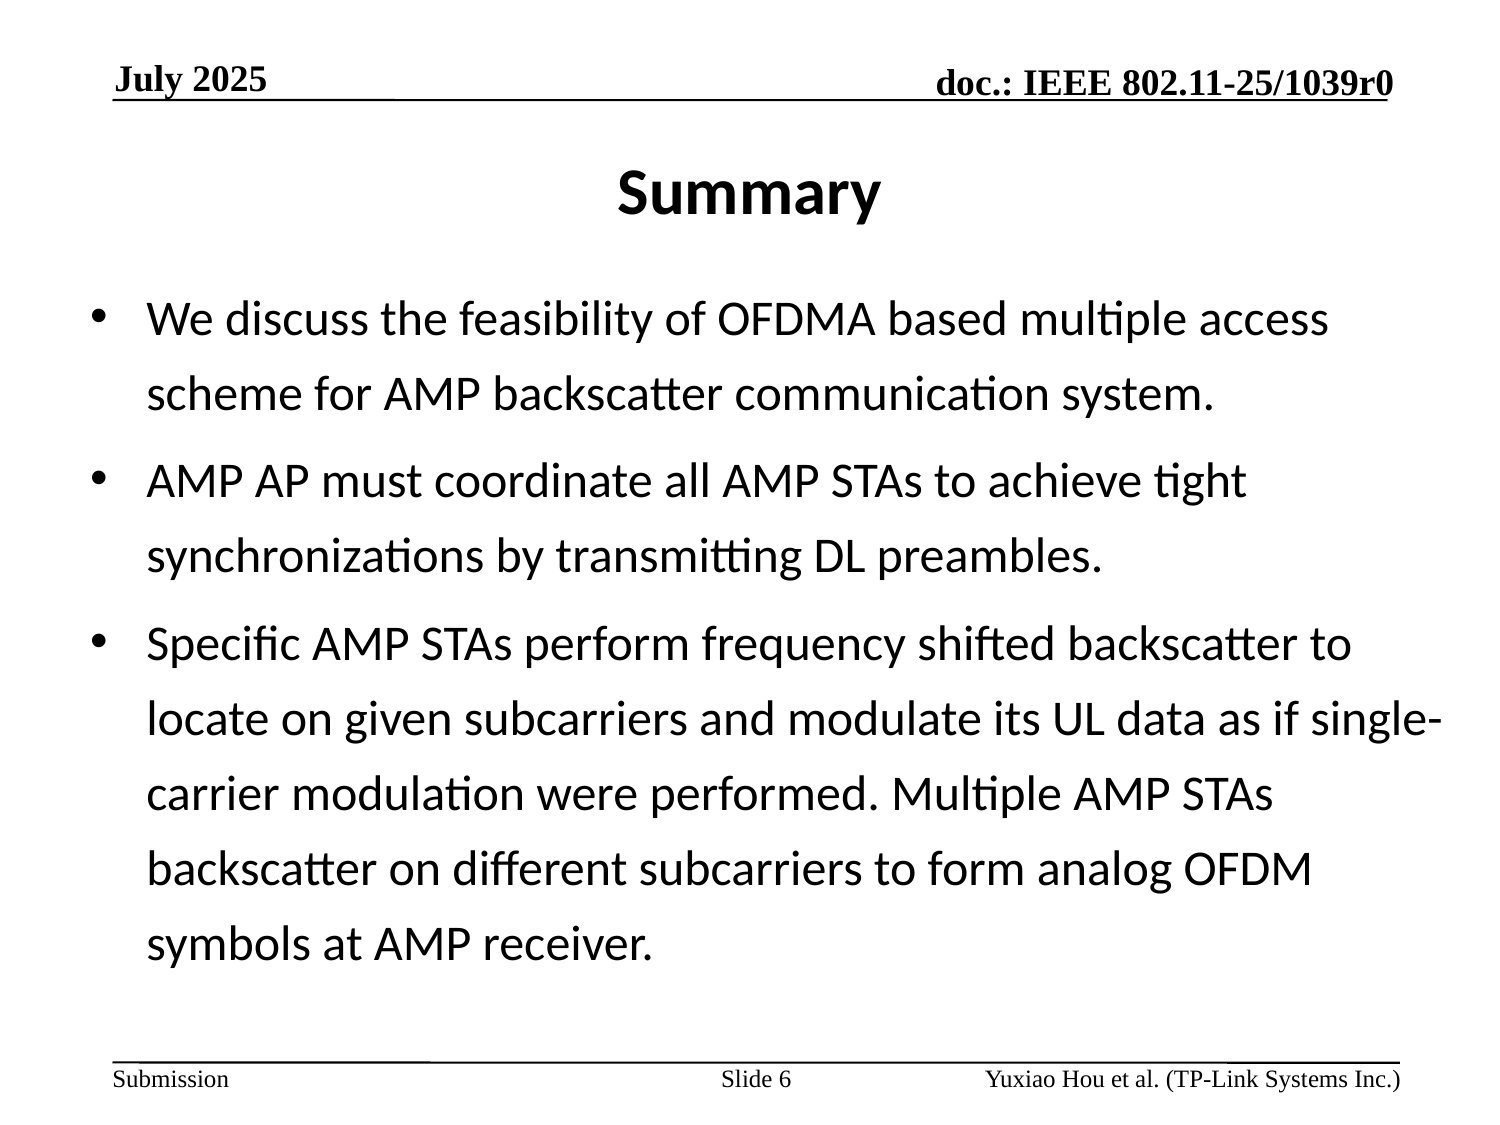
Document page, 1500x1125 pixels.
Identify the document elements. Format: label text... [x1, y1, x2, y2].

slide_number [114, 54, 423, 100]
footer Yuxiao Hou et al. (TP-Link Systems Inc.) [878, 1061, 1402, 1093]
title Summary [112, 100, 1388, 262]
slide_number Slide 6 [712, 1061, 800, 1123]
list We discuss the feasibility of OFDMA based multiple access scheme for AMP backscatter communication system. AMP AP must coordinate all AMP STAs to achieve tight synchronizations by transmitting DL preambles. Specific AMP STAs perform frequency shifted backscatter to locate on given subcarriers and modulate its UL data as if single-carrier modulation were performed. Multiple AMP STAs backscatter on different subcarriers to form analog OFDM symbols at AMP receiver. [74, 262, 1463, 1021]
